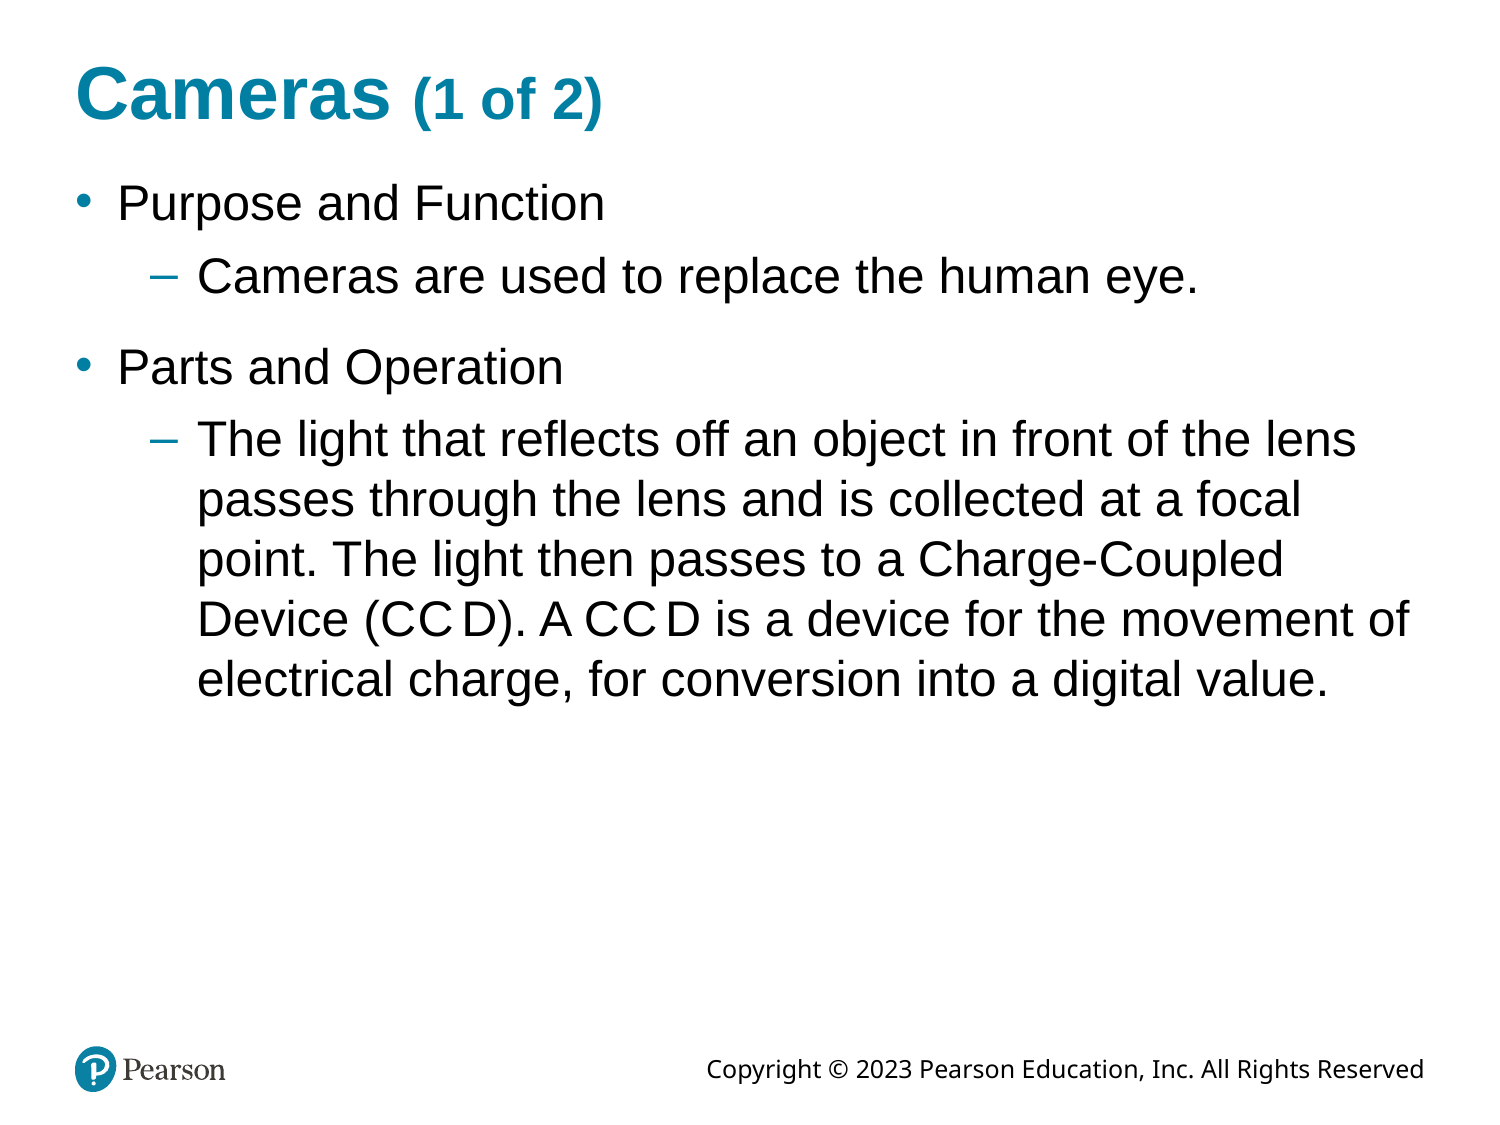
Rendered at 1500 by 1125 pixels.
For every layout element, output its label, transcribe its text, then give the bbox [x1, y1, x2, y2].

title Cameras (1 of 2) [75, 37, 1425, 163]
list Purpose and Function Cameras are used to replace the human eye. Parts and Operation The light that reflects off an object in front of the lens passes through the lens and is collected at a focal point. The light then passes to a Charge-Coupled Device (C C D). A C C D is a device for the movement of electrical charge, for conversion into a digital value. [75, 163, 1425, 816]
